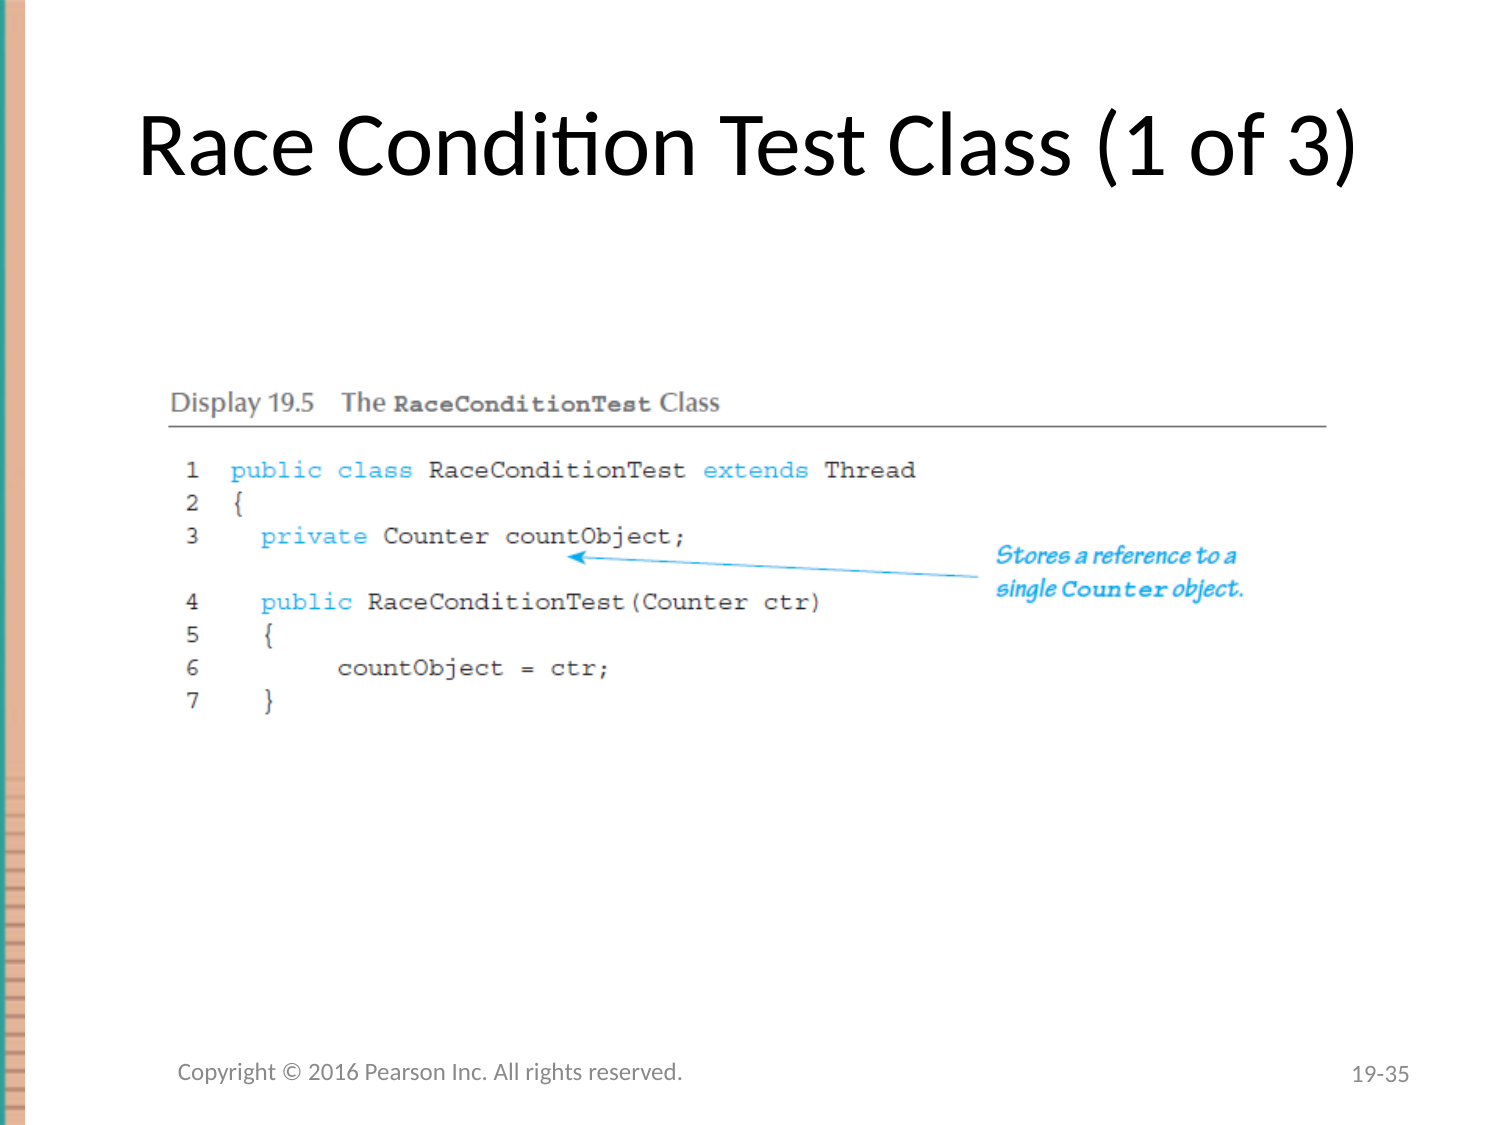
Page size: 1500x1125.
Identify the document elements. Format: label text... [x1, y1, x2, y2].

picture [152, 379, 1347, 746]
slide_number 19-35 [1074, 1042, 1425, 1103]
footer Copyright © 2016 Pearson Inc. All rights reserved. [75, 1040, 788, 1100]
title Race Condition Test Class (1 of 3) [75, 45, 1425, 233]
picture [0, 0, 25, 1125]
